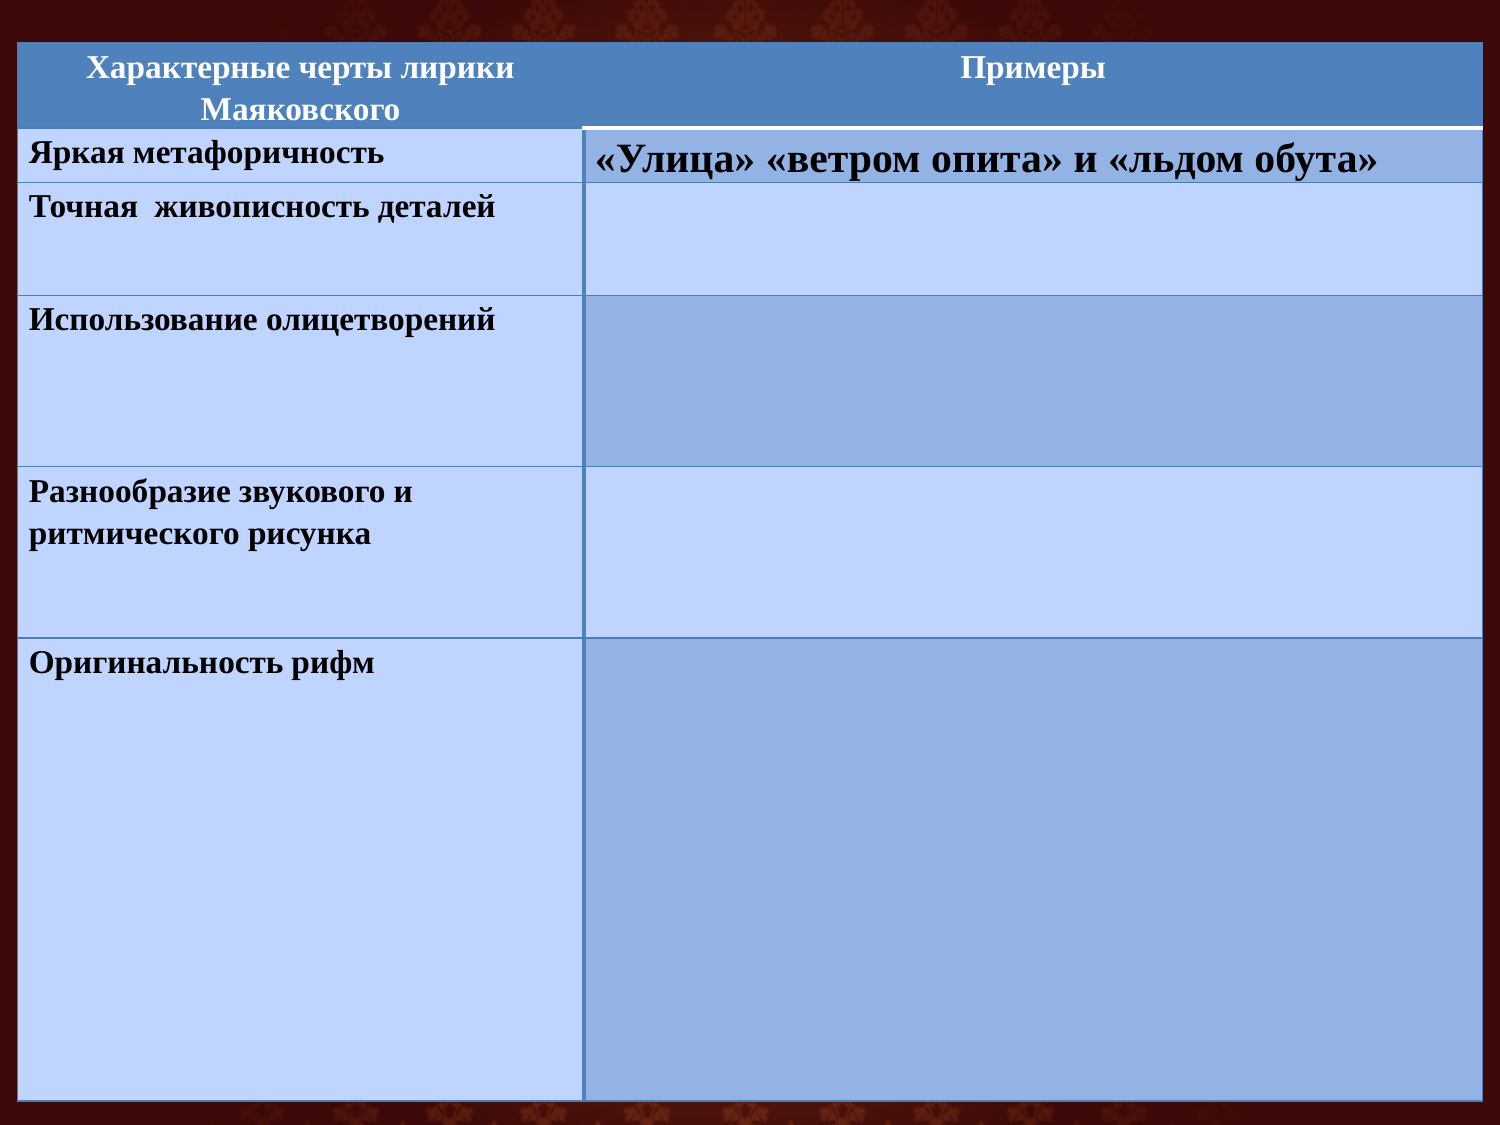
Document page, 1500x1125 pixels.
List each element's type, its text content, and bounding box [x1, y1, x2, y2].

table_cell «Улица» «ветром опита» и «льдом обута» [586, 130, 1482, 182]
table_header Характерные черты лирики Маяковского [18, 43, 582, 127]
table_cell [586, 467, 1482, 637]
table_cell [586, 296, 1482, 466]
table_cell Использование олицетворений [18, 296, 582, 466]
table_cell Оригинальность рифм [18, 639, 582, 1100]
table_cell [586, 183, 1482, 295]
table_cell Разнообразие звукового и ритмического рисунка [18, 467, 582, 637]
table_cell Яркая метафоричность [18, 129, 582, 182]
table_cell [586, 639, 1482, 1100]
table_cell Точная живописность деталей [18, 183, 582, 295]
picture [0, 0, 1500, 1125]
table_header Примеры [586, 43, 1482, 126]
